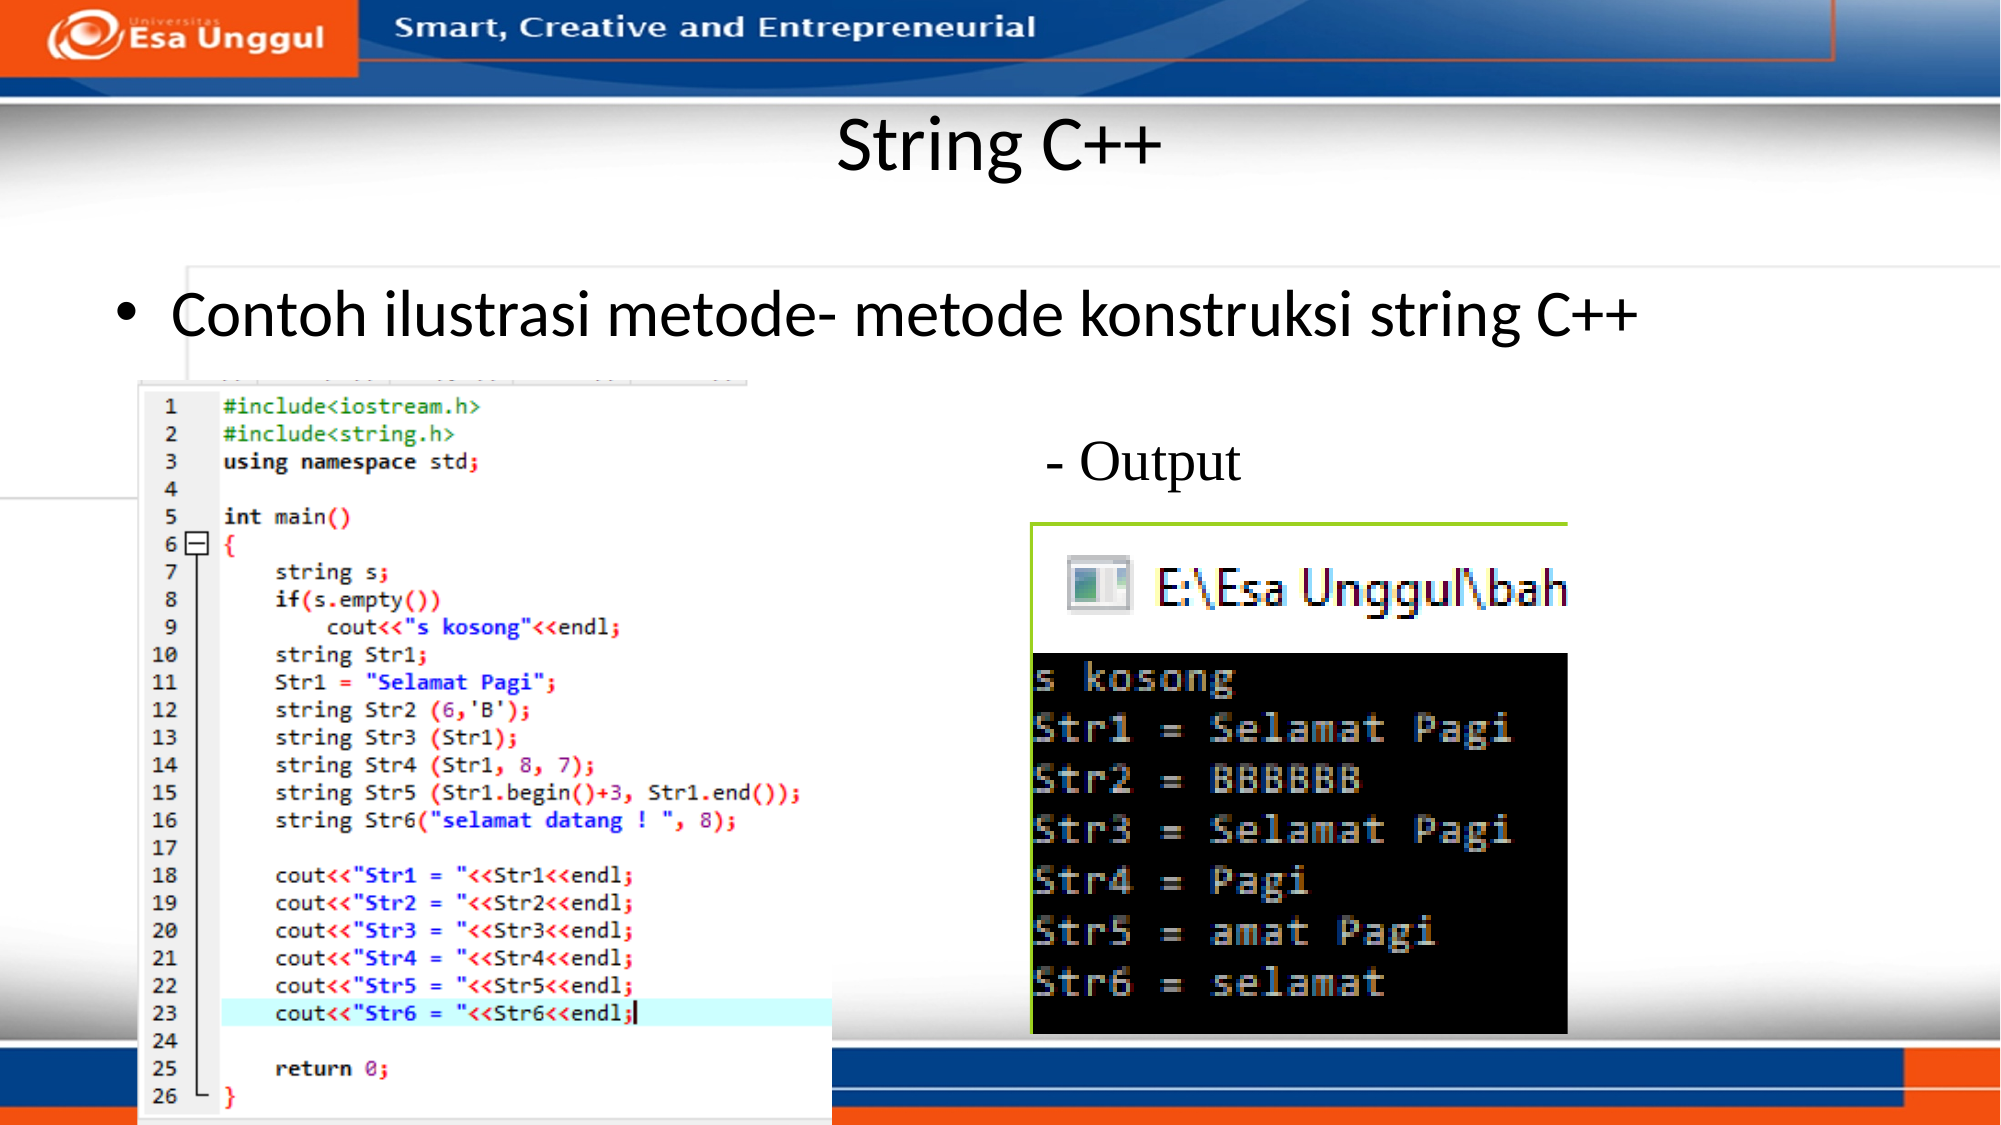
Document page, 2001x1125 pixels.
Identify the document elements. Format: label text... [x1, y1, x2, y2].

picture [0, 0, 2001, 1125]
text_box - Output [1030, 414, 1257, 500]
title String C++ [99, 45, 1900, 233]
list Contoh ilustrasi metode- metode konstruksi string C++ [99, 262, 1900, 1005]
